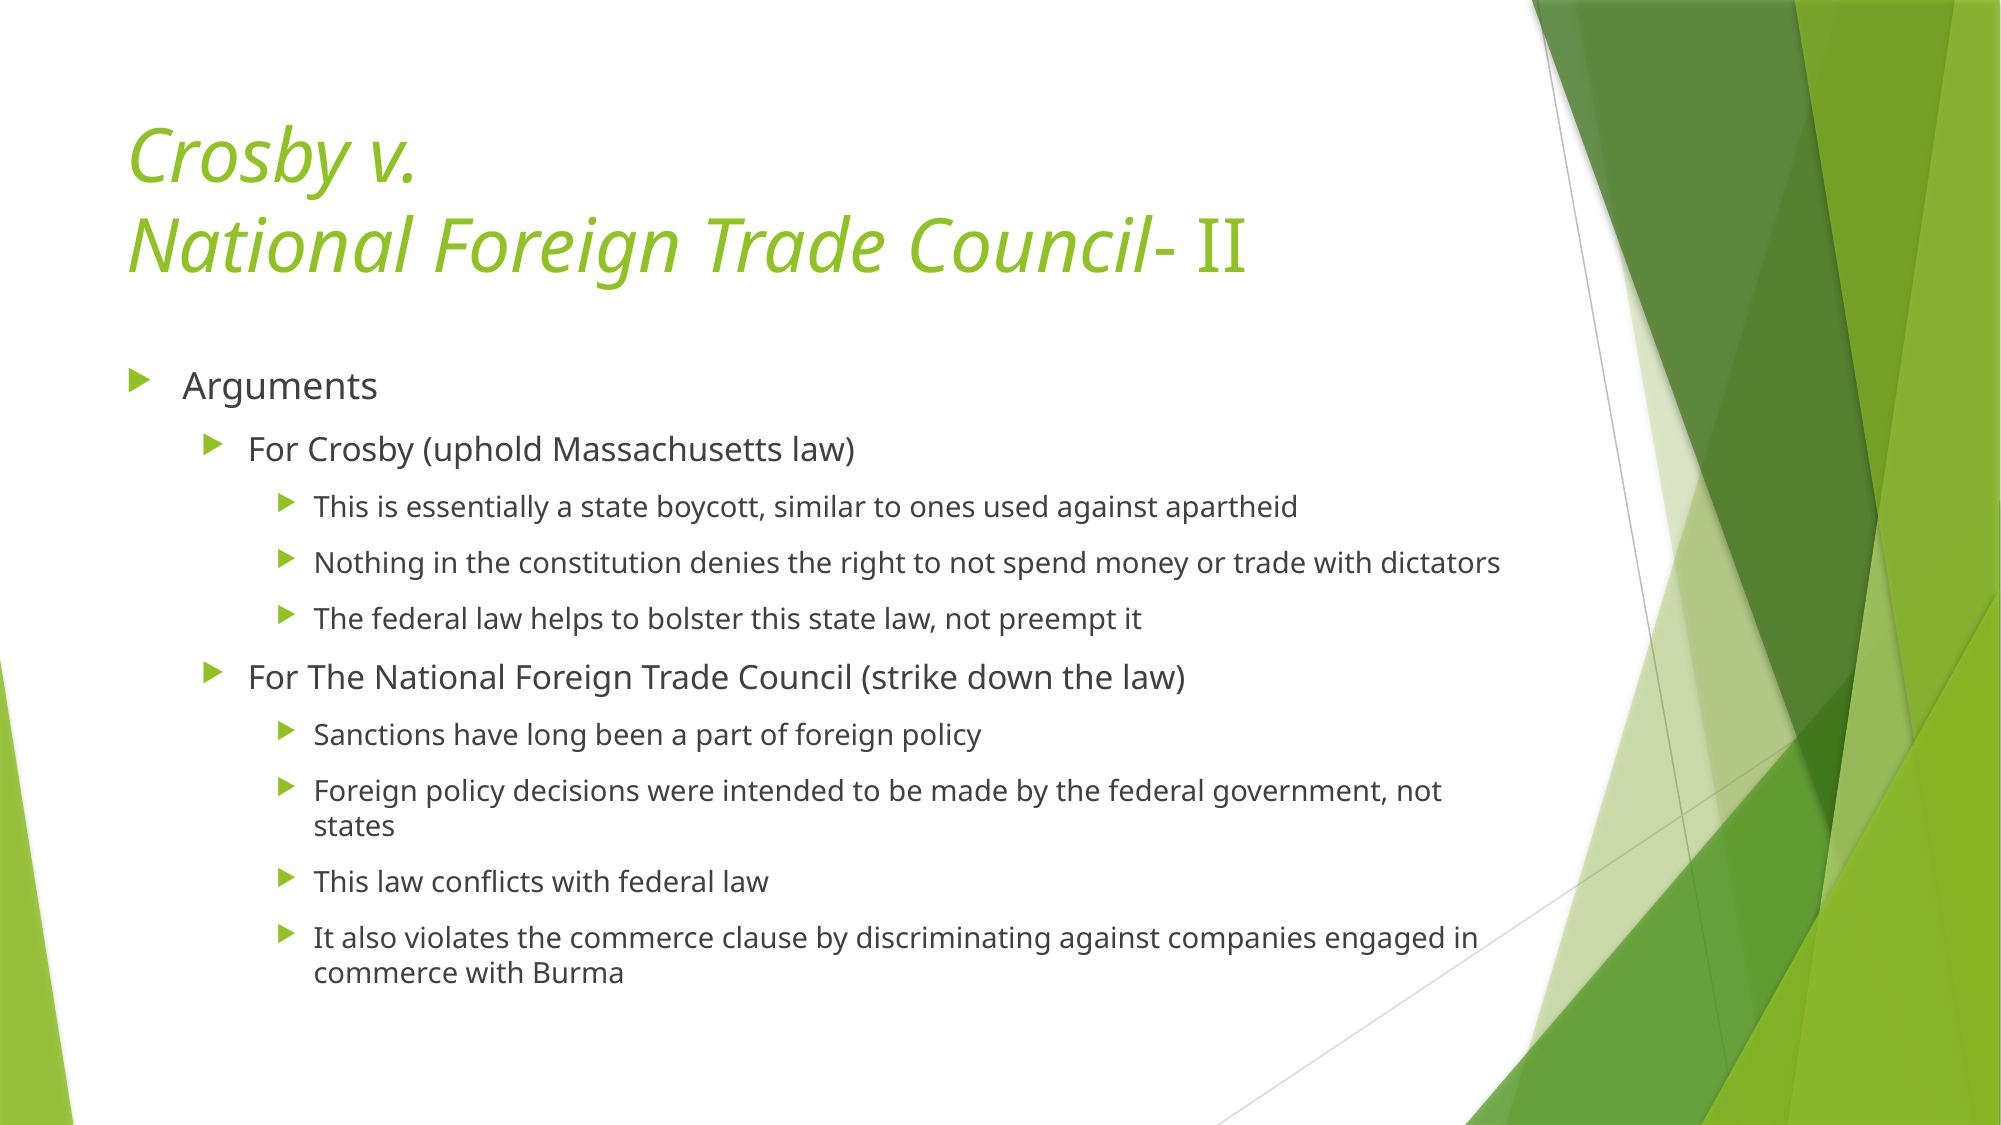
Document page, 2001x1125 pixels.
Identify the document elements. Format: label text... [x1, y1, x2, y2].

title Crosby v. National Foreign Trade Council- II [111, 99, 1522, 317]
list Arguments For Crosby (uphold Massachusetts law) This is essentially a state boycott, similar to ones used against apartheid Nothing in the constitution denies the right to not spend money or trade with dictators The federal law helps to bolster this state law, not preempt it For The National Foreign Trade Council (strike down the law) Sanctions have long been a part of foreign policy Foreign policy decisions were intended to be made by the federal government, not states This law conflicts with federal law It also violates the commerce clause by discriminating against companies engaged in commerce with Burma [111, 354, 1522, 992]
